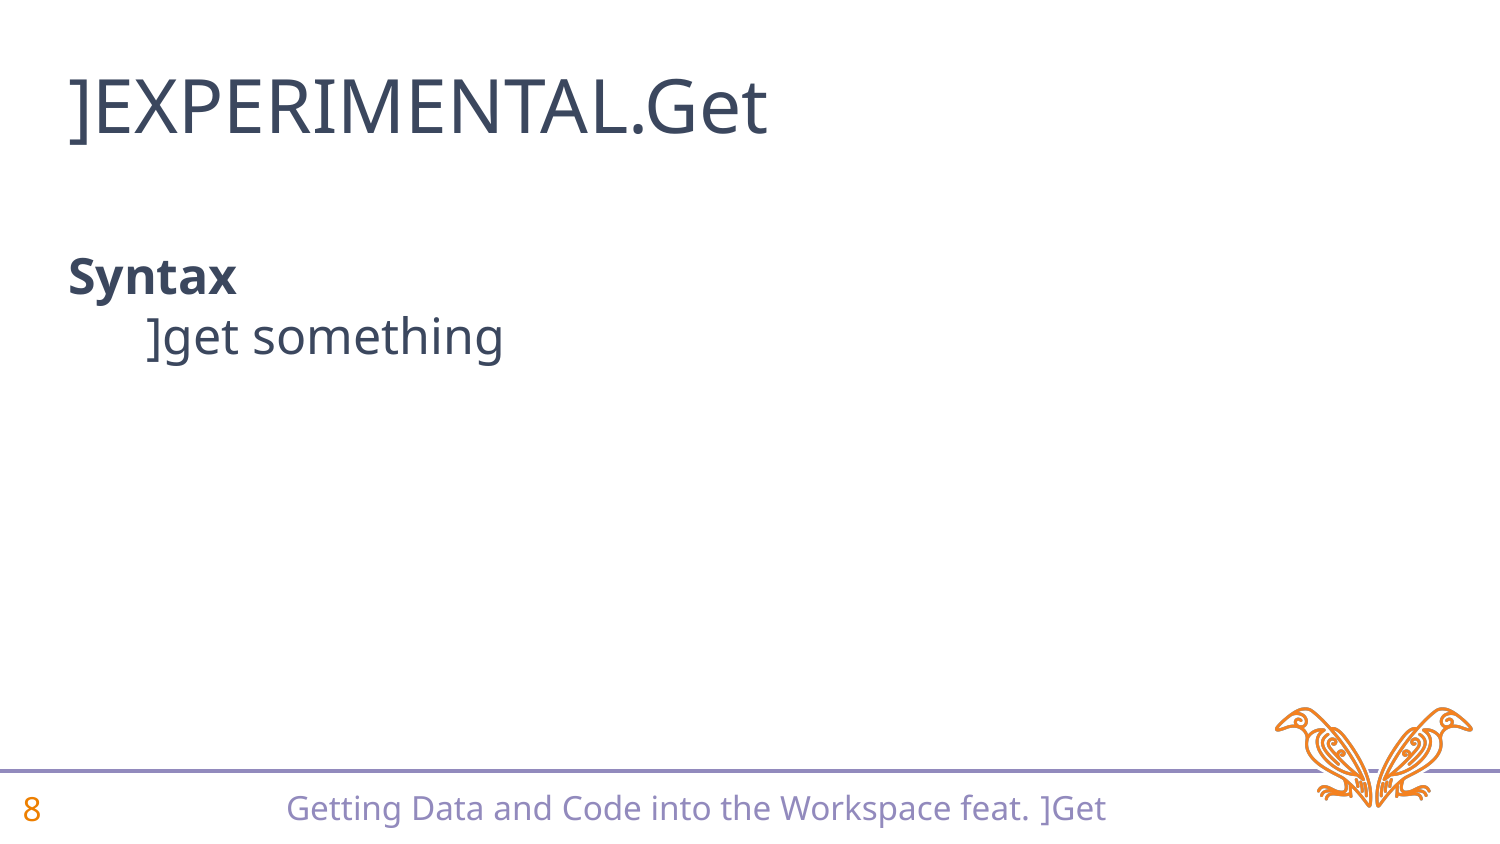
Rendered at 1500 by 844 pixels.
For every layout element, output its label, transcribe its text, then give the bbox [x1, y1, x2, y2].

list Syntax ]get something [53, 207, 727, 740]
title ]EXPERIMENTAL.Get [53, 43, 1203, 157]
picture [1262, 702, 1485, 813]
